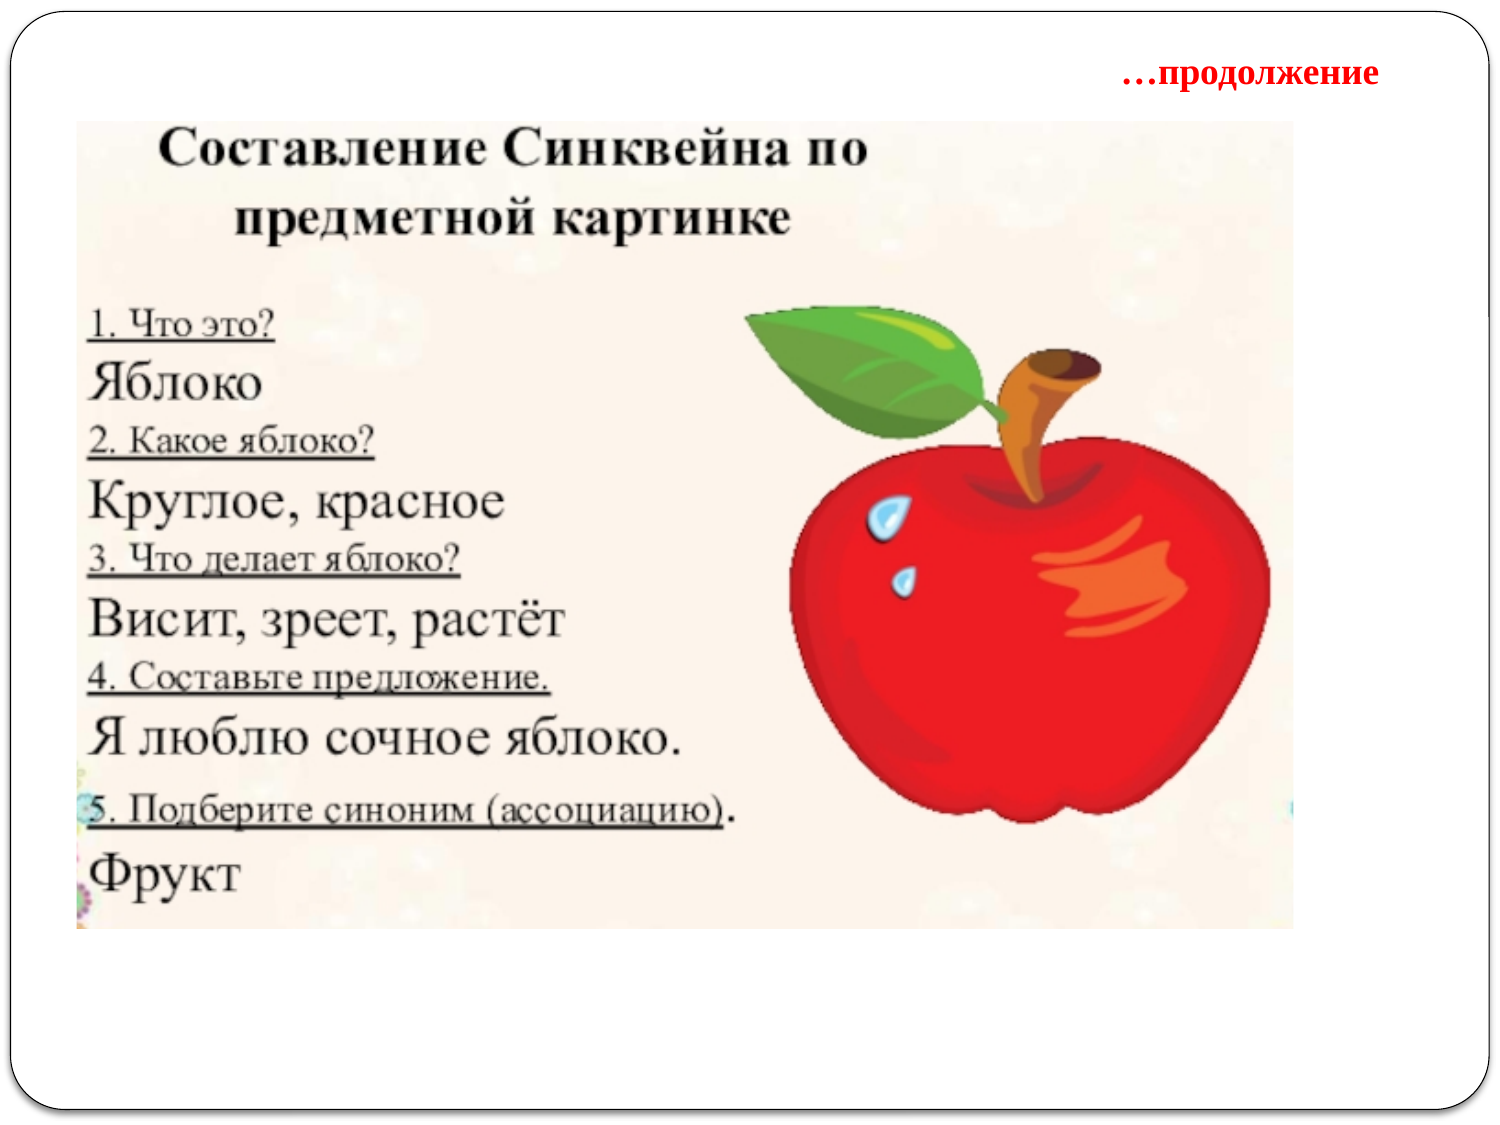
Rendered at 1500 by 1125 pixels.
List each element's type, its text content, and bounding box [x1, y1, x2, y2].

text_box …продолжение [1105, 39, 1395, 100]
picture [76, 121, 1294, 929]
